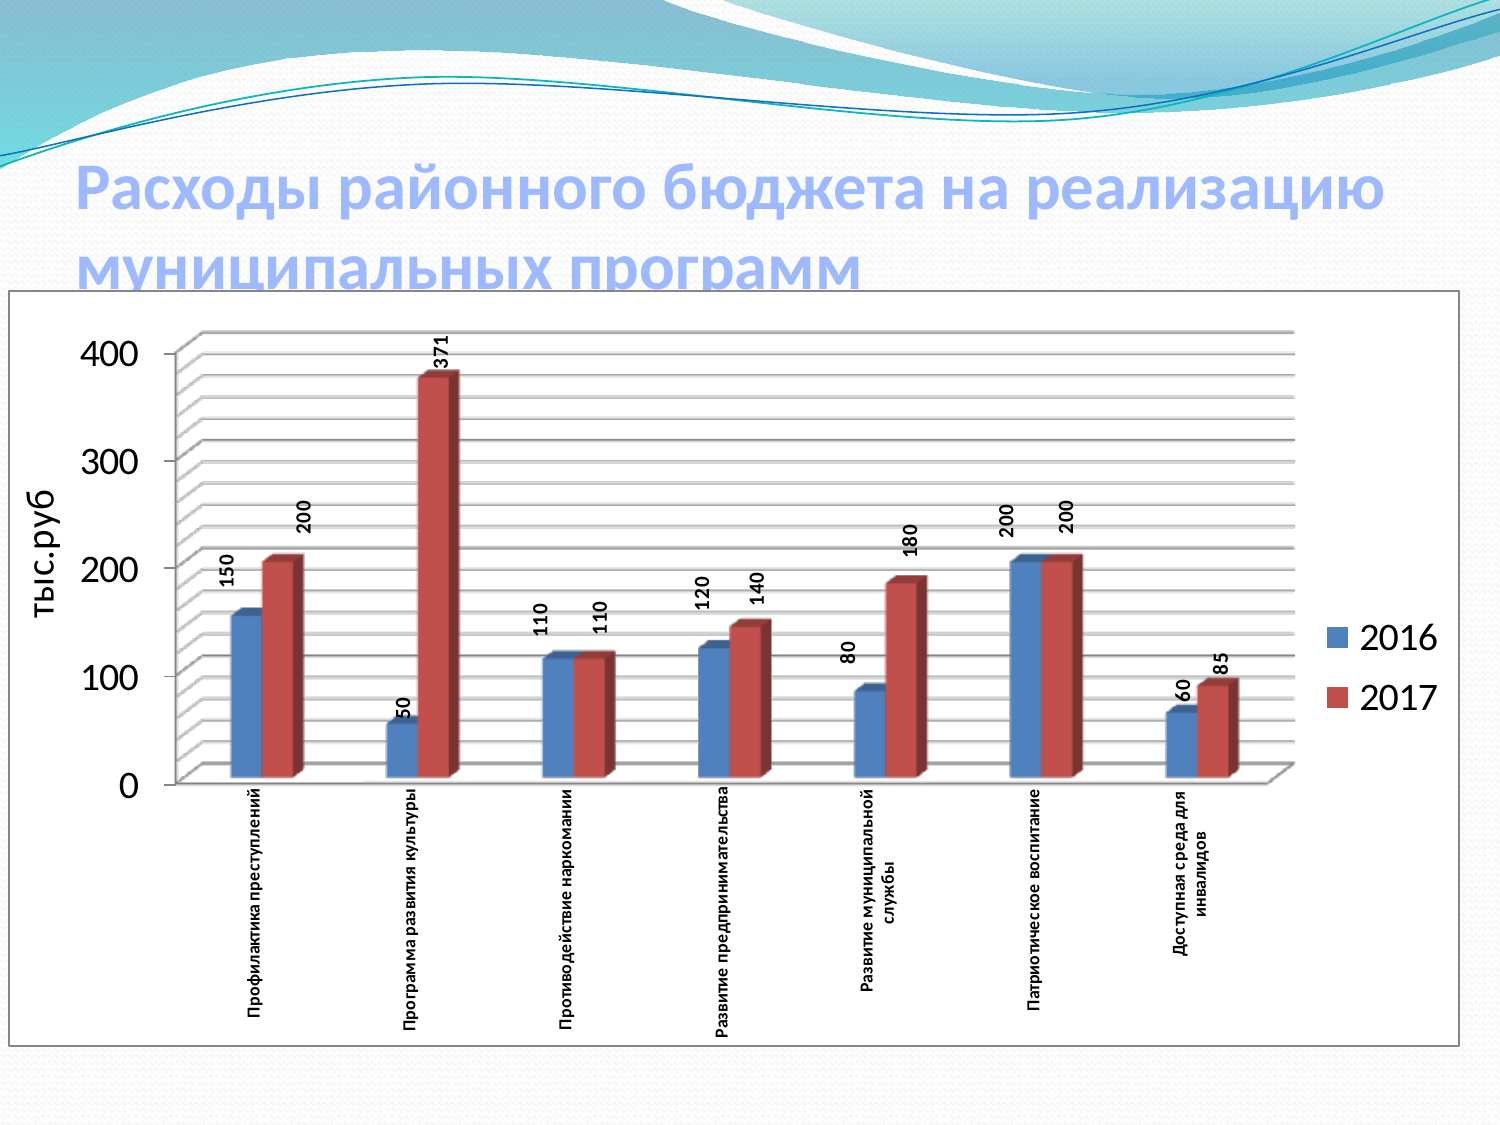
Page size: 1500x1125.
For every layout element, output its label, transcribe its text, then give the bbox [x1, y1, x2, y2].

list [0, 281, 1467, 1054]
title Расходы районного бюджета на реализацию муниципальных программ [75, 115, 1425, 280]
